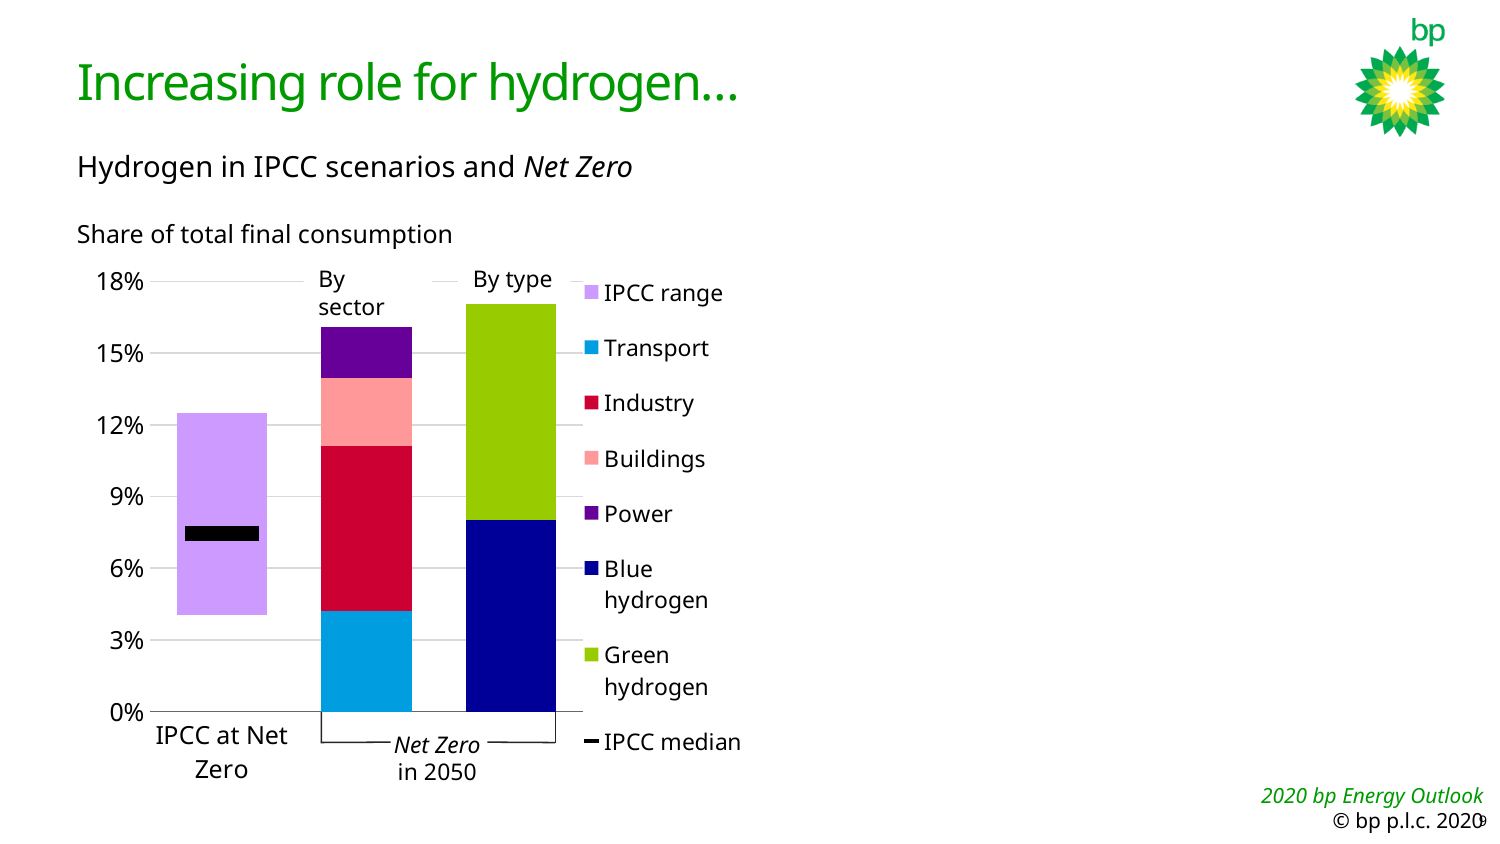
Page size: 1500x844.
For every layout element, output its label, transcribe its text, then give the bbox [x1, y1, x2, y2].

picture [1355, 18, 1445, 46]
list Share of total final consumption [62, 202, 488, 239]
slide_number 9 [1437, 805, 1500, 842]
title Increasing role for hydrogen… [77, 46, 1460, 114]
chart [64, 238, 754, 794]
picture [1355, 114, 1445, 137]
list Hydrogen in IPCC scenarios and Net Zero [62, 136, 706, 191]
